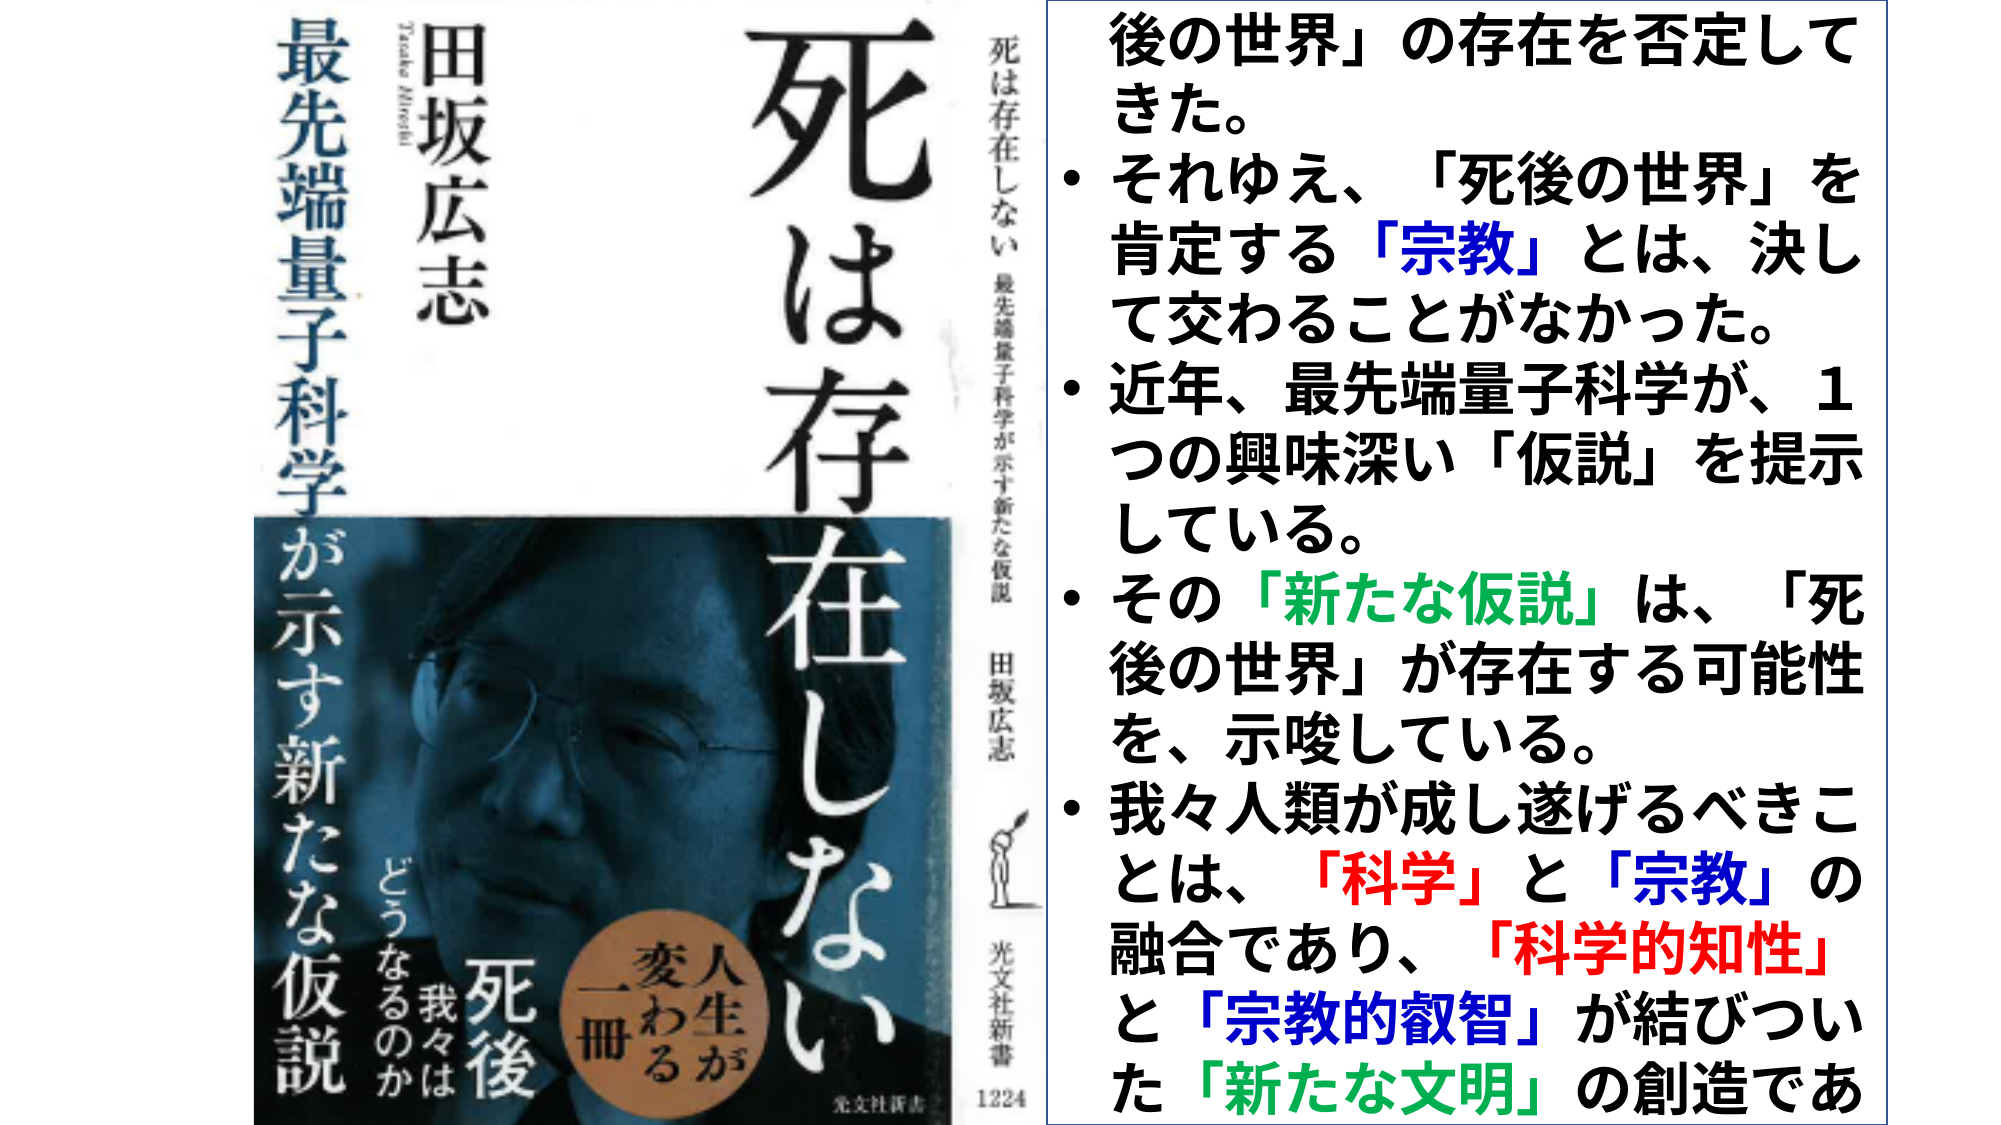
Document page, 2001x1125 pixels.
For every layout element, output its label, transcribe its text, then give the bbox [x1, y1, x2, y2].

picture [253, 0, 1747, 1125]
text_box これまでの「科学」は、「死後の世界」の存在を否定してきた。 それゆえ、「死後の世界」を肯定する「宗教」とは、決して交わることがなかった。 近年、最先端量子科学が、１つの興味深い「仮説」を提示している。 その「新たな仮説」は、「死後の世界」が存在する可能性を、示唆している。 我々人類が成し遂げるべきことは、「科学」と「宗教」の融合であり、「科学的知性」と「宗教的叡智」が結びついた「新たな文明」の創造であろう。 [1747, 0, 1888, 1125]
